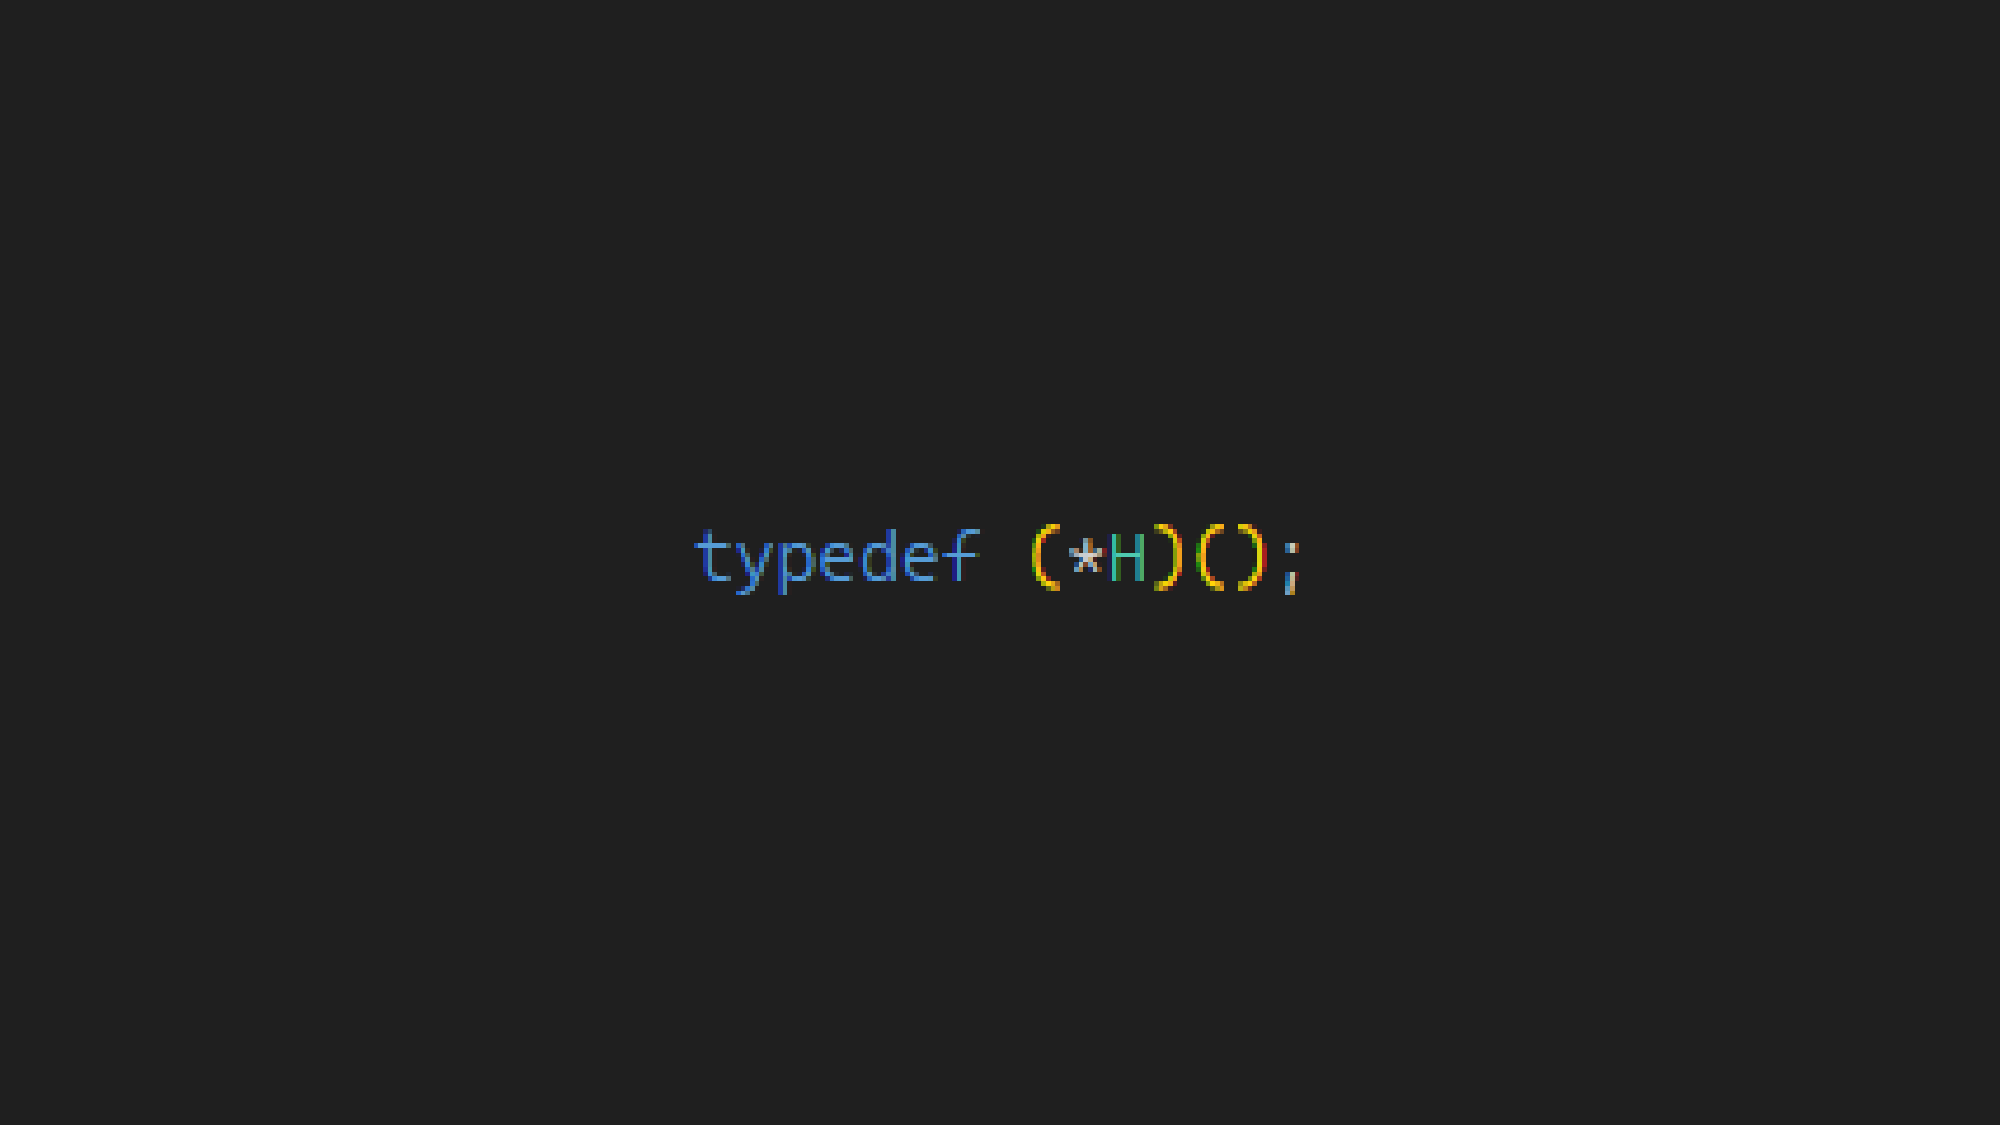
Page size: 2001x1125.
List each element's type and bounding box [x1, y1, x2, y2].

picture [676, 515, 1324, 610]
